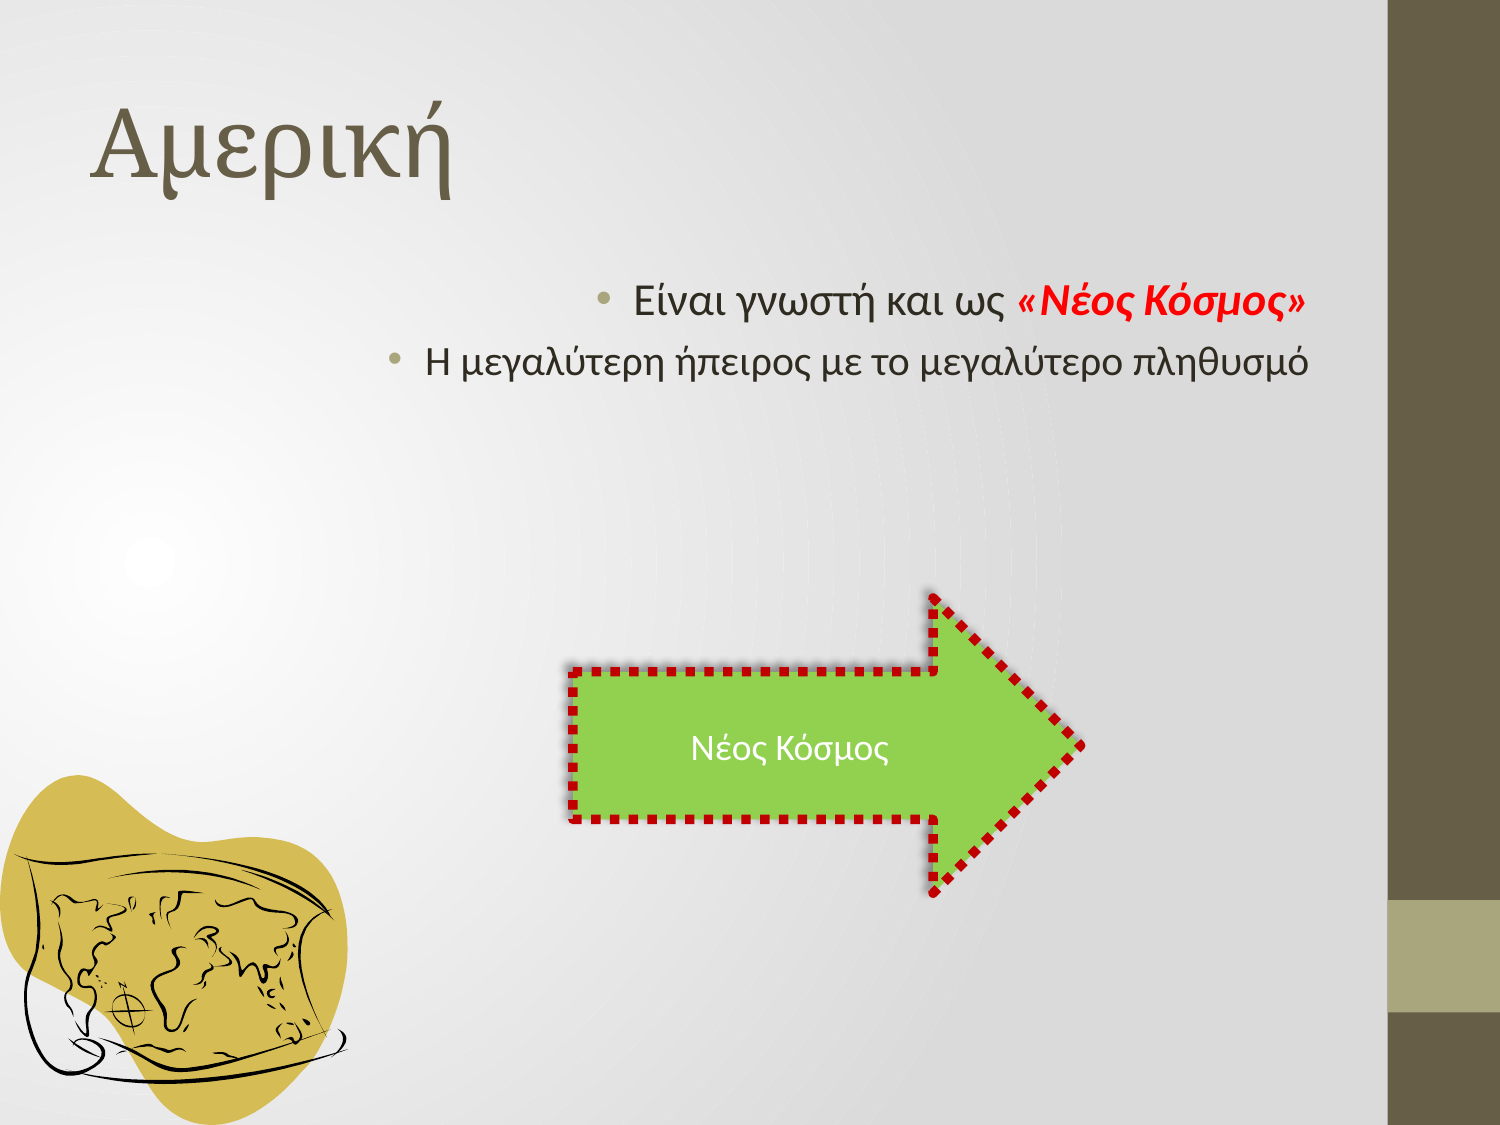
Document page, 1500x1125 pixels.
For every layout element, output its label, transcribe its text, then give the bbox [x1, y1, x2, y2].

picture [0, 774, 349, 1125]
text_box Νέος Κόσμος [570, 597, 1082, 895]
list Είναι γνωστή και ως «Νέος Κόσμος» Η μεγαλύτερη ήπειρος με το μεγαλύτερο πληθυσμό [75, 262, 1325, 1050]
title Αμερική [75, 45, 1325, 233]
